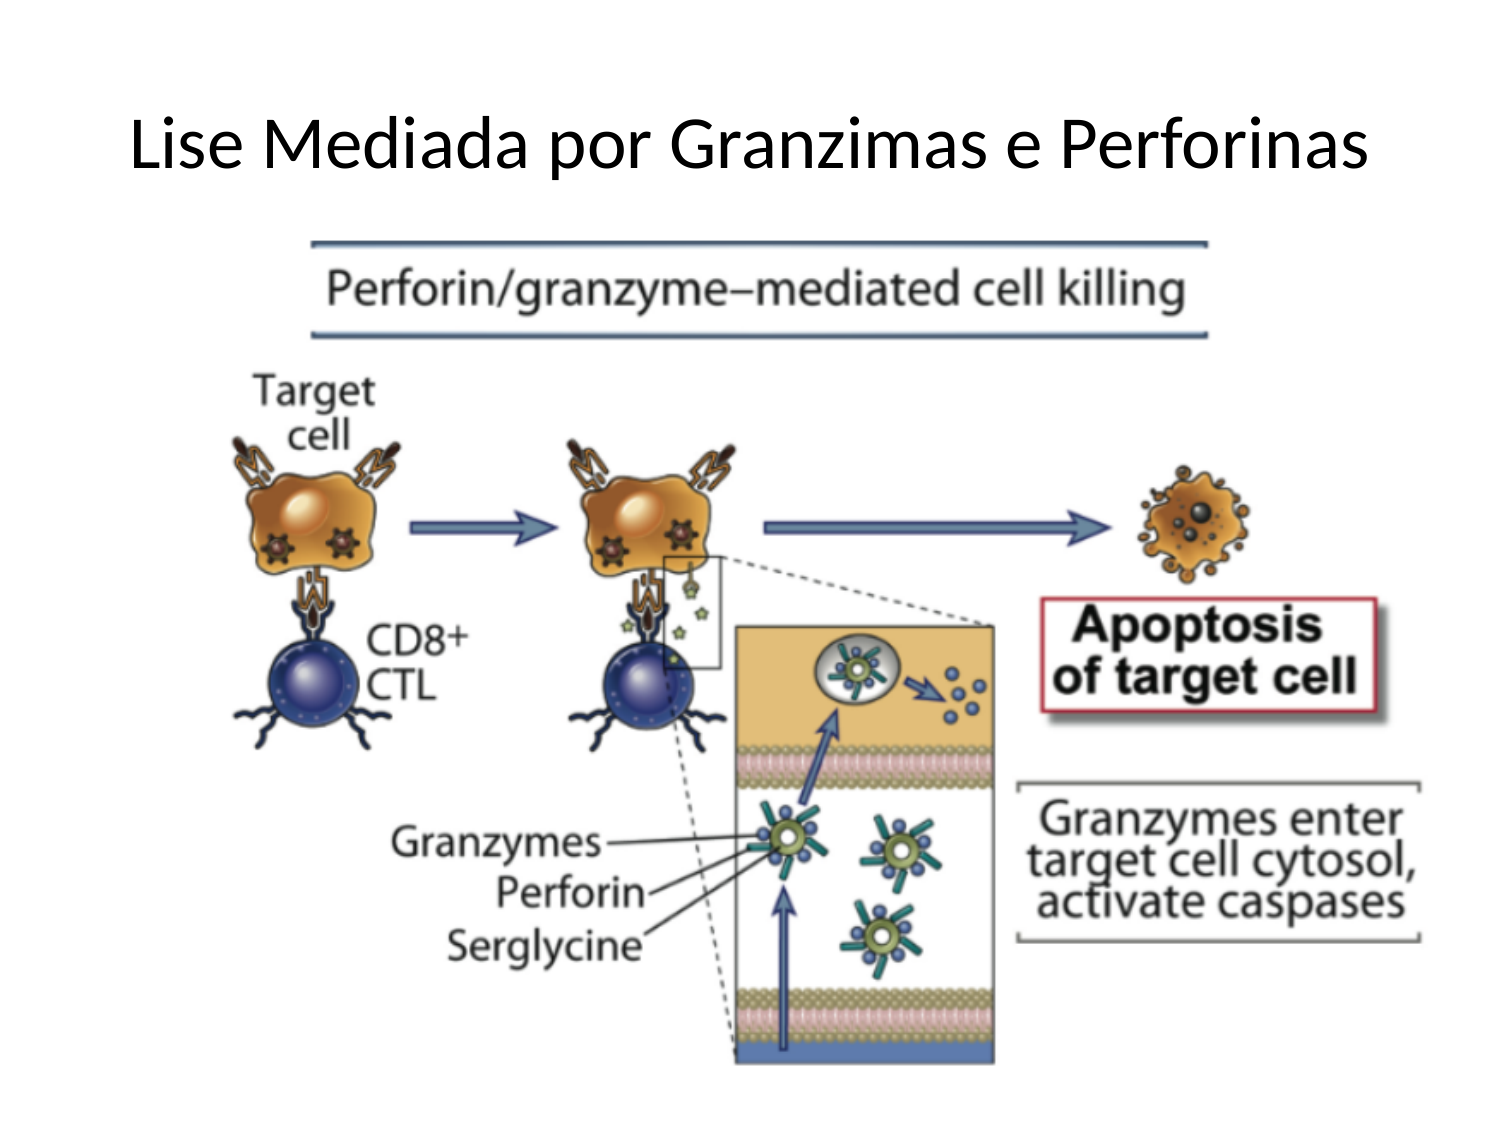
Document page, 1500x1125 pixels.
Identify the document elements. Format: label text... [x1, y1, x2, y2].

picture [206, 229, 1453, 1076]
title Lise Mediada por Granzimas e Perforinas [75, 45, 1425, 233]
